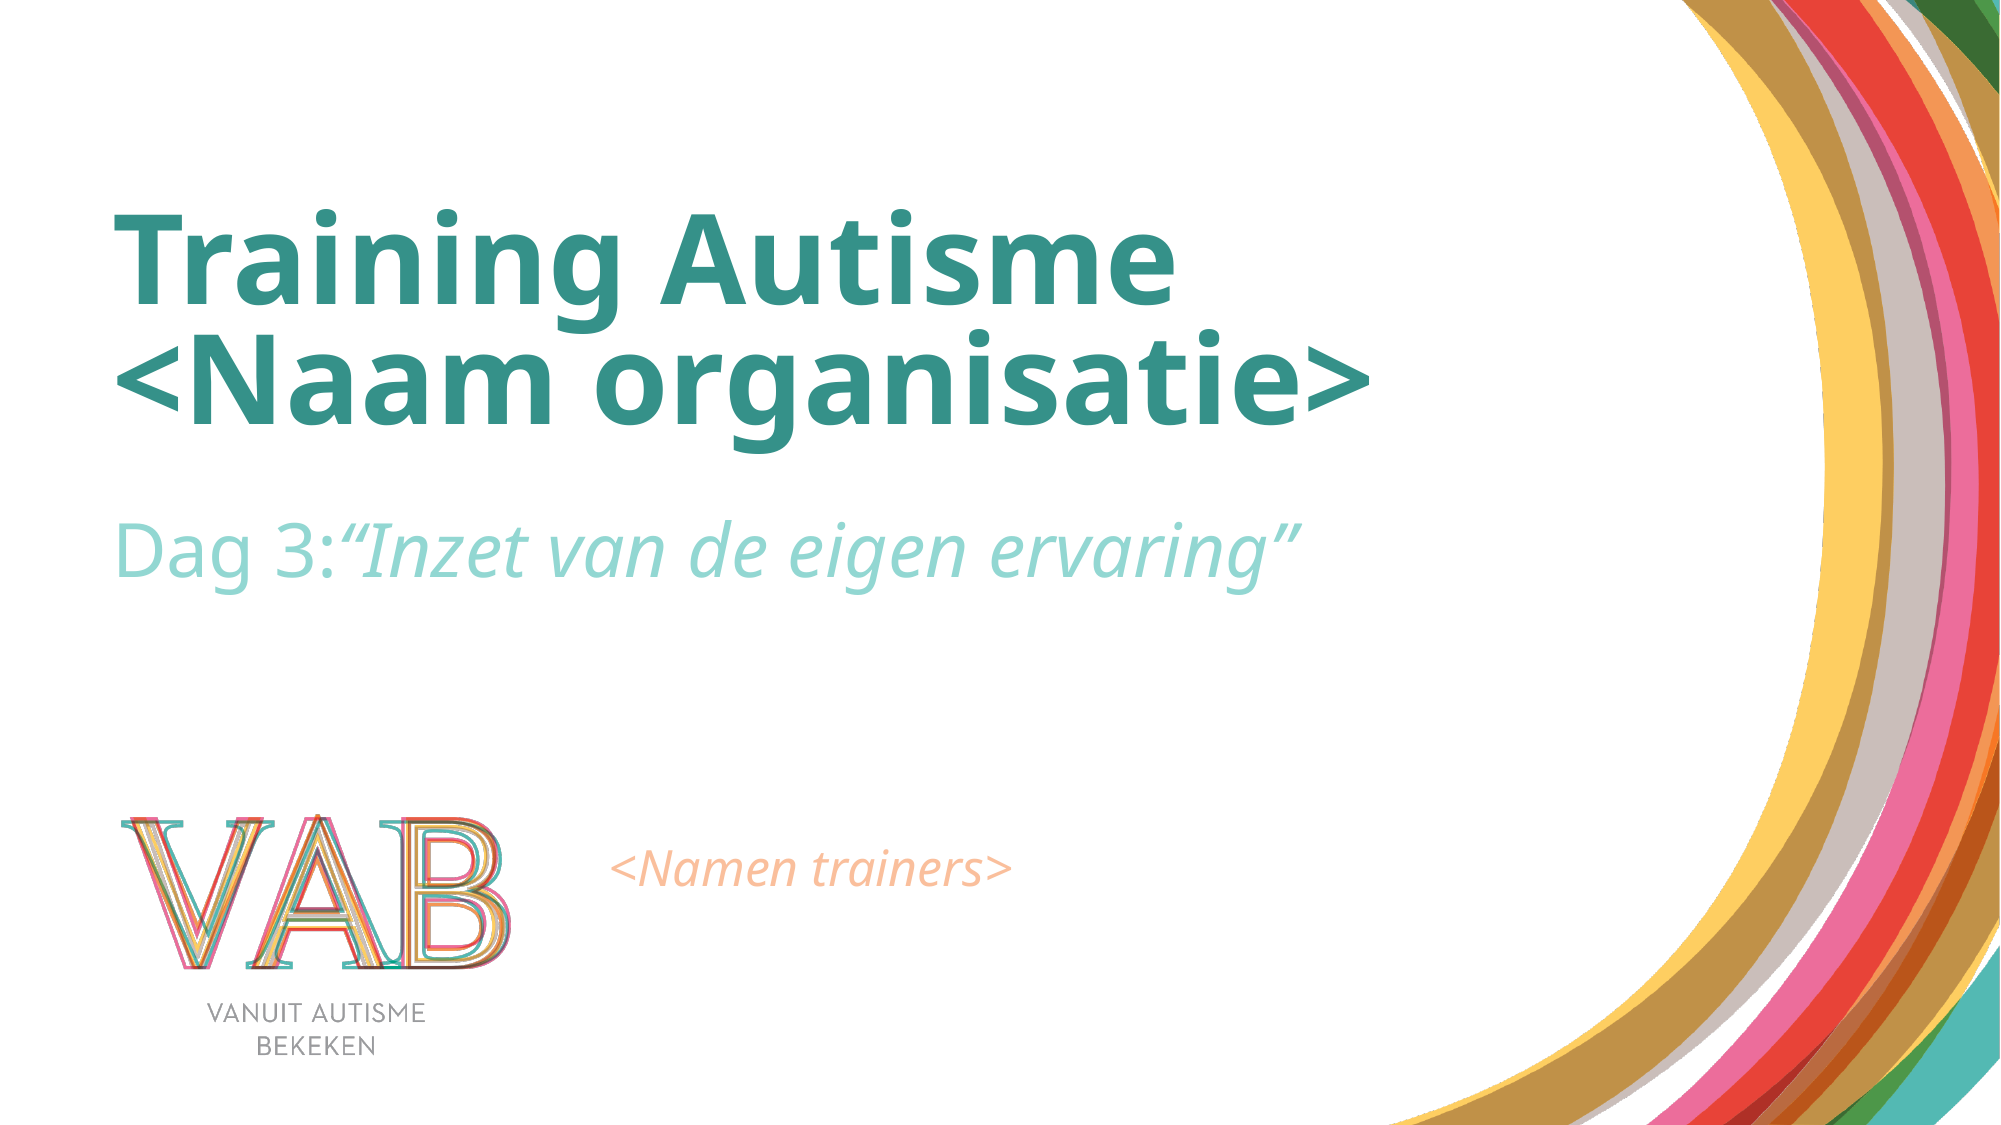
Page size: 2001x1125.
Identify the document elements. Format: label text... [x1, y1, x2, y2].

picture [80, 769, 563, 1118]
text_box <Namen trainers> [594, 829, 1069, 904]
picture [1340, 0, 2000, 1125]
title Training Autisme <Naam organisatie> Dag 3:“Inzet van de eigen ervaring” [97, 159, 1699, 642]
